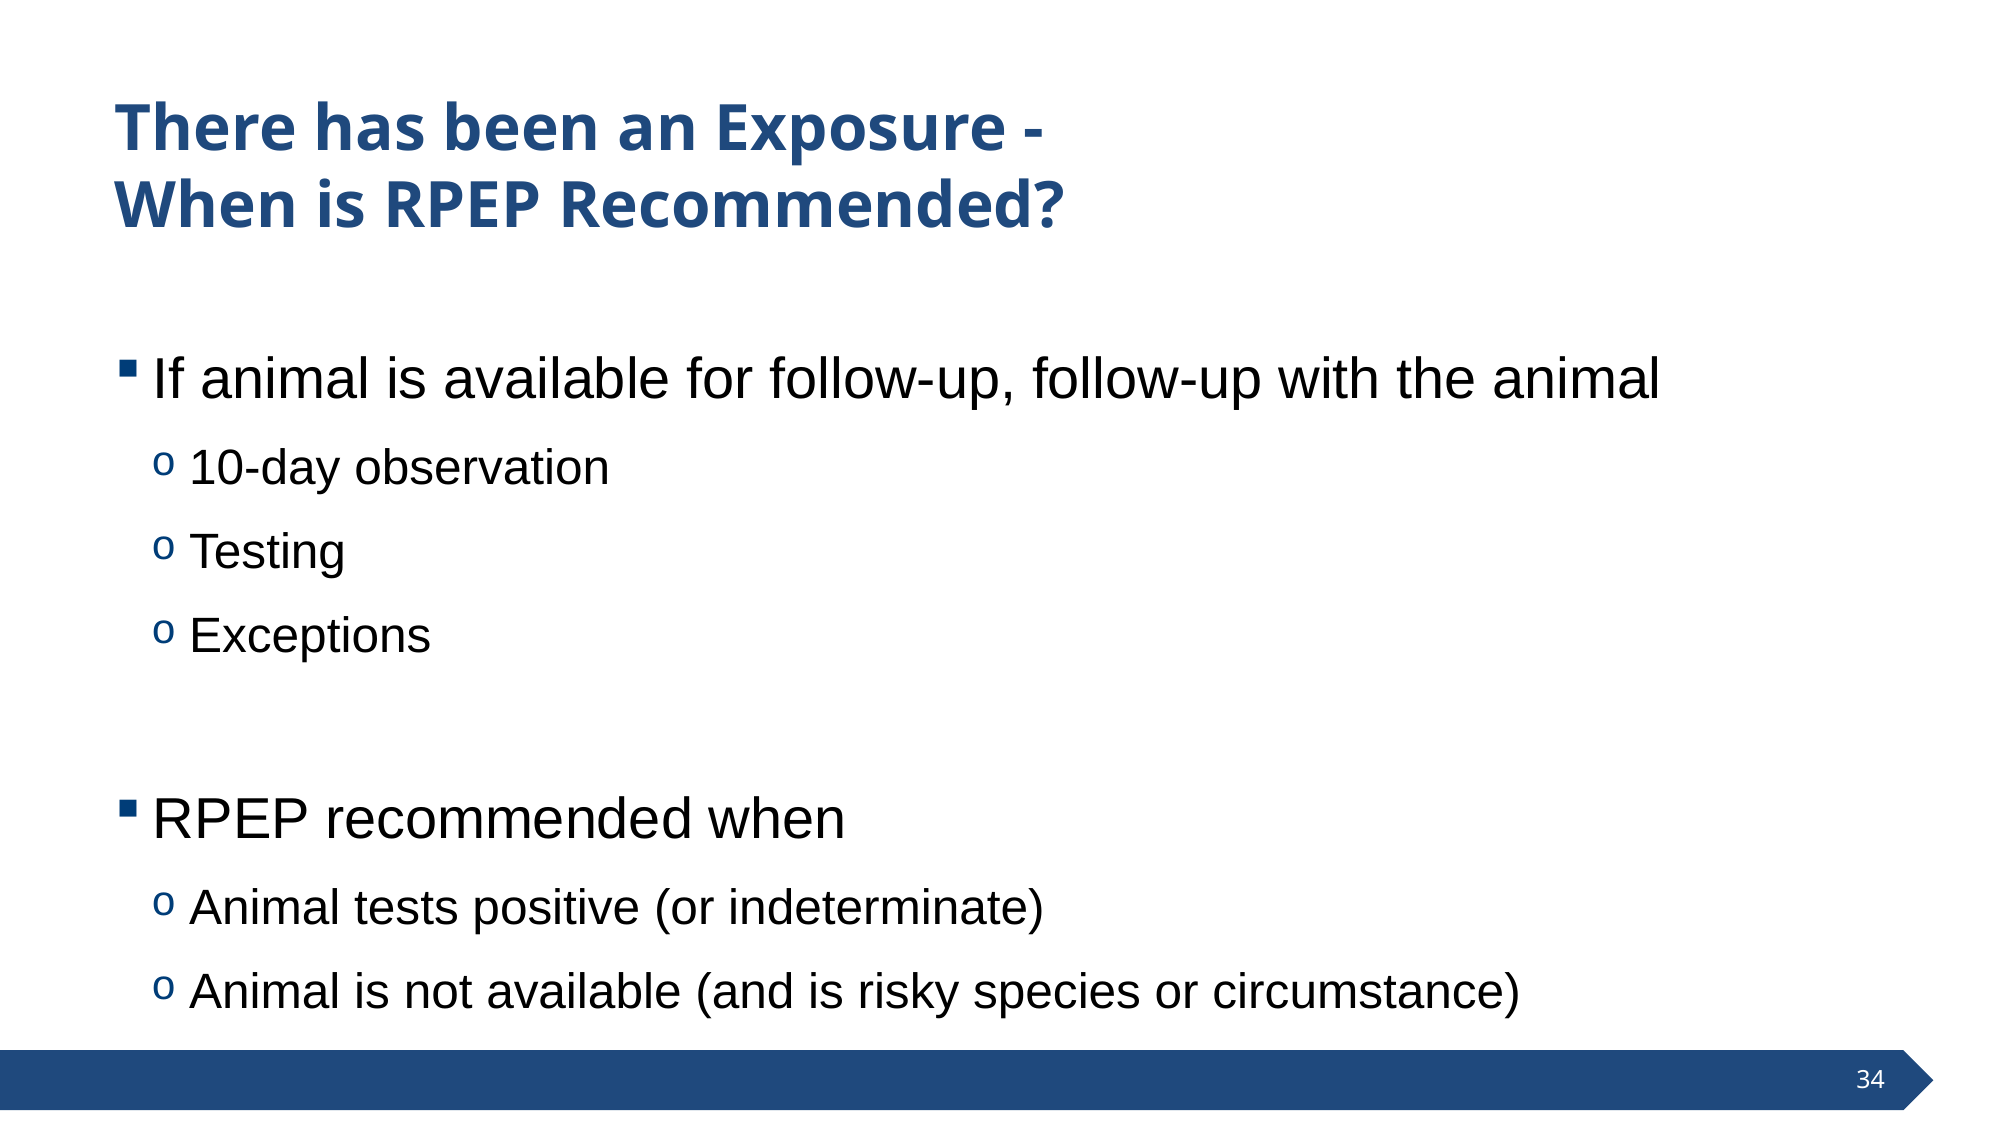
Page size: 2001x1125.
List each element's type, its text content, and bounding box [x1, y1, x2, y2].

title There has been an Exposure - When is RPEP Recommended? [99, 78, 1900, 249]
list If animal is available for follow-up, follow-up with the animal 10-day observation Testing Exceptions RPEP recommended when Animal tests positive (or indeterminate) Animal is not available (and is risky species or circumstance) [99, 249, 1900, 1028]
